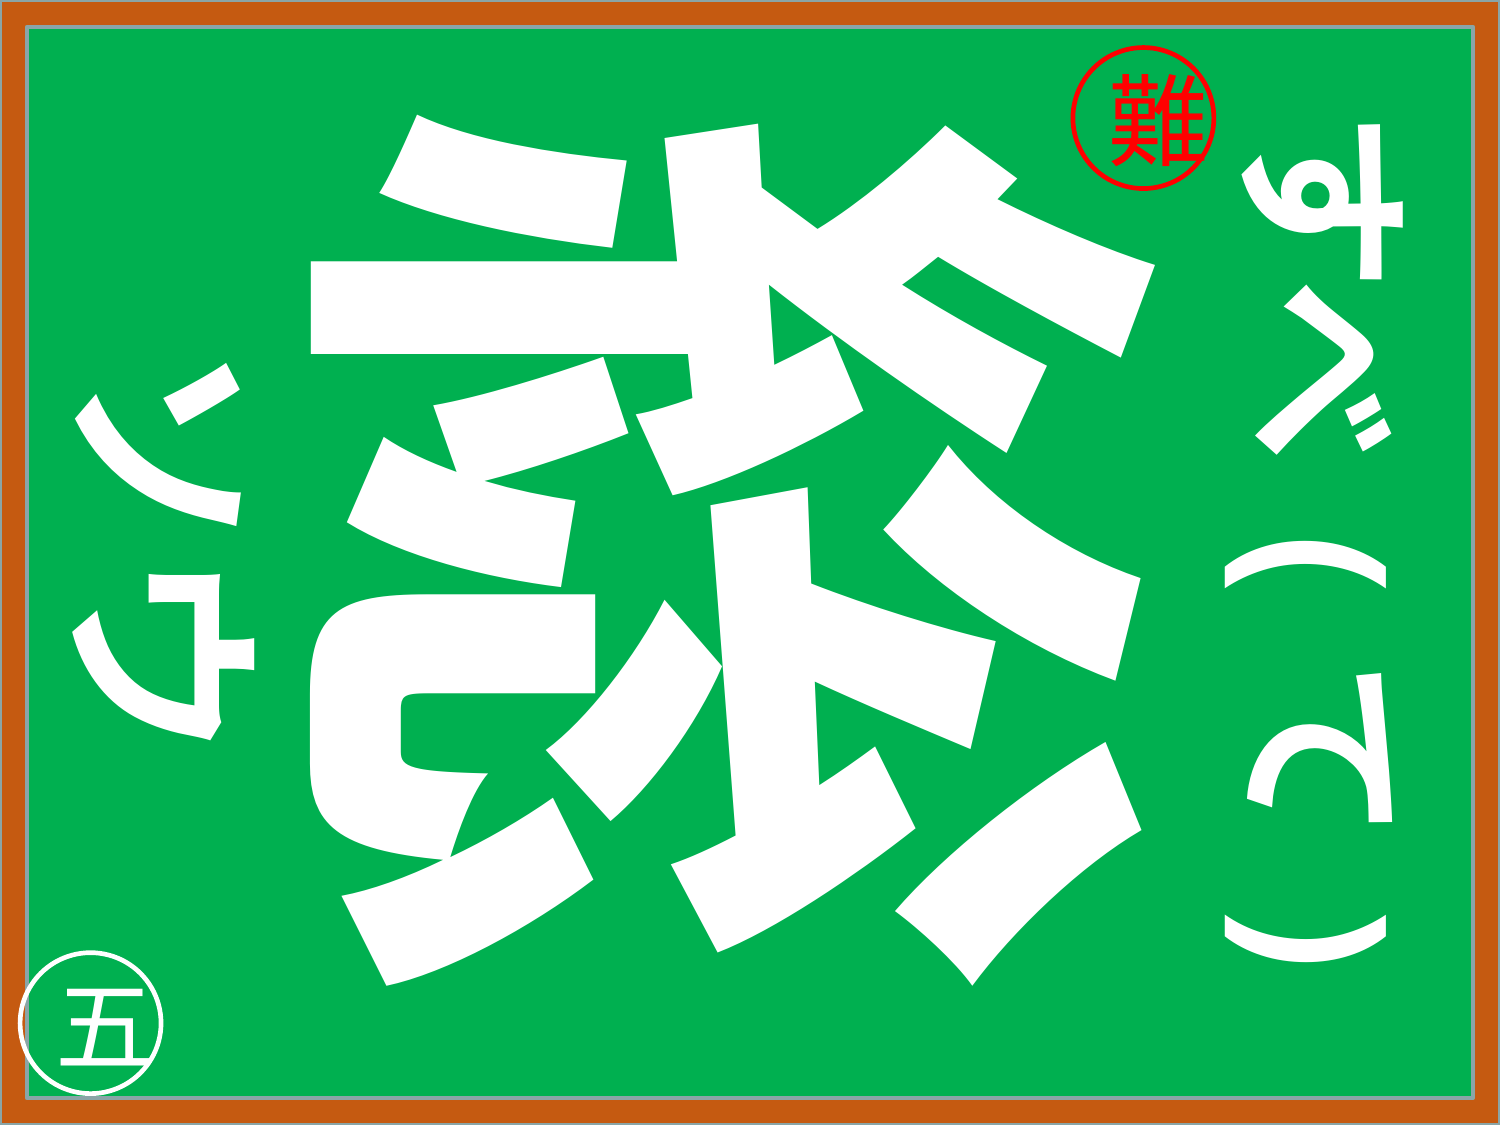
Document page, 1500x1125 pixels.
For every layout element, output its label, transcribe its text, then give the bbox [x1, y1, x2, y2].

text_box 五 [17, 950, 164, 1096]
text_box すべ(て) [1193, 180, 1447, 926]
text_box 総 [271, 82, 1229, 1024]
text_box 難 [1070, 45, 1216, 191]
text_box ソウ [17, 338, 301, 766]
